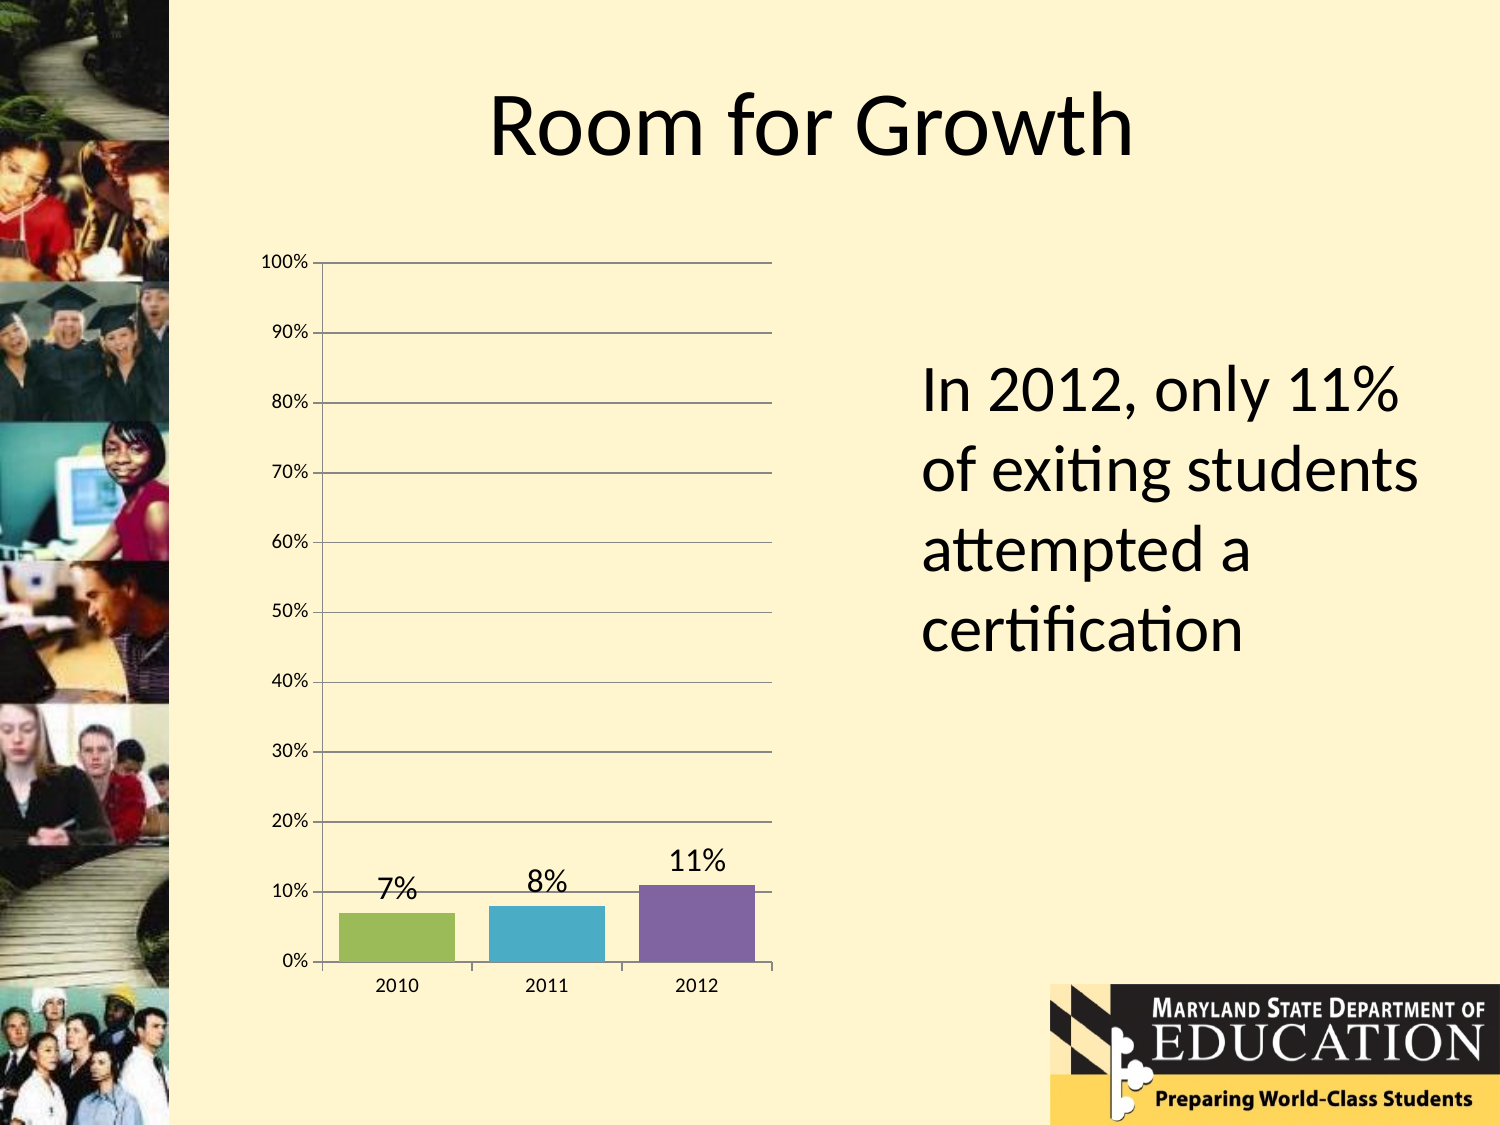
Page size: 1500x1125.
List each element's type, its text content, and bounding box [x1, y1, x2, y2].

chart [249, 237, 783, 1013]
picture [1050, 984, 1500, 1125]
list In 2012, only 11% of exiting students attempted a certification [849, 337, 1438, 776]
title Room for Growth [199, 49, 1426, 188]
picture [0, 0, 169, 1125]
